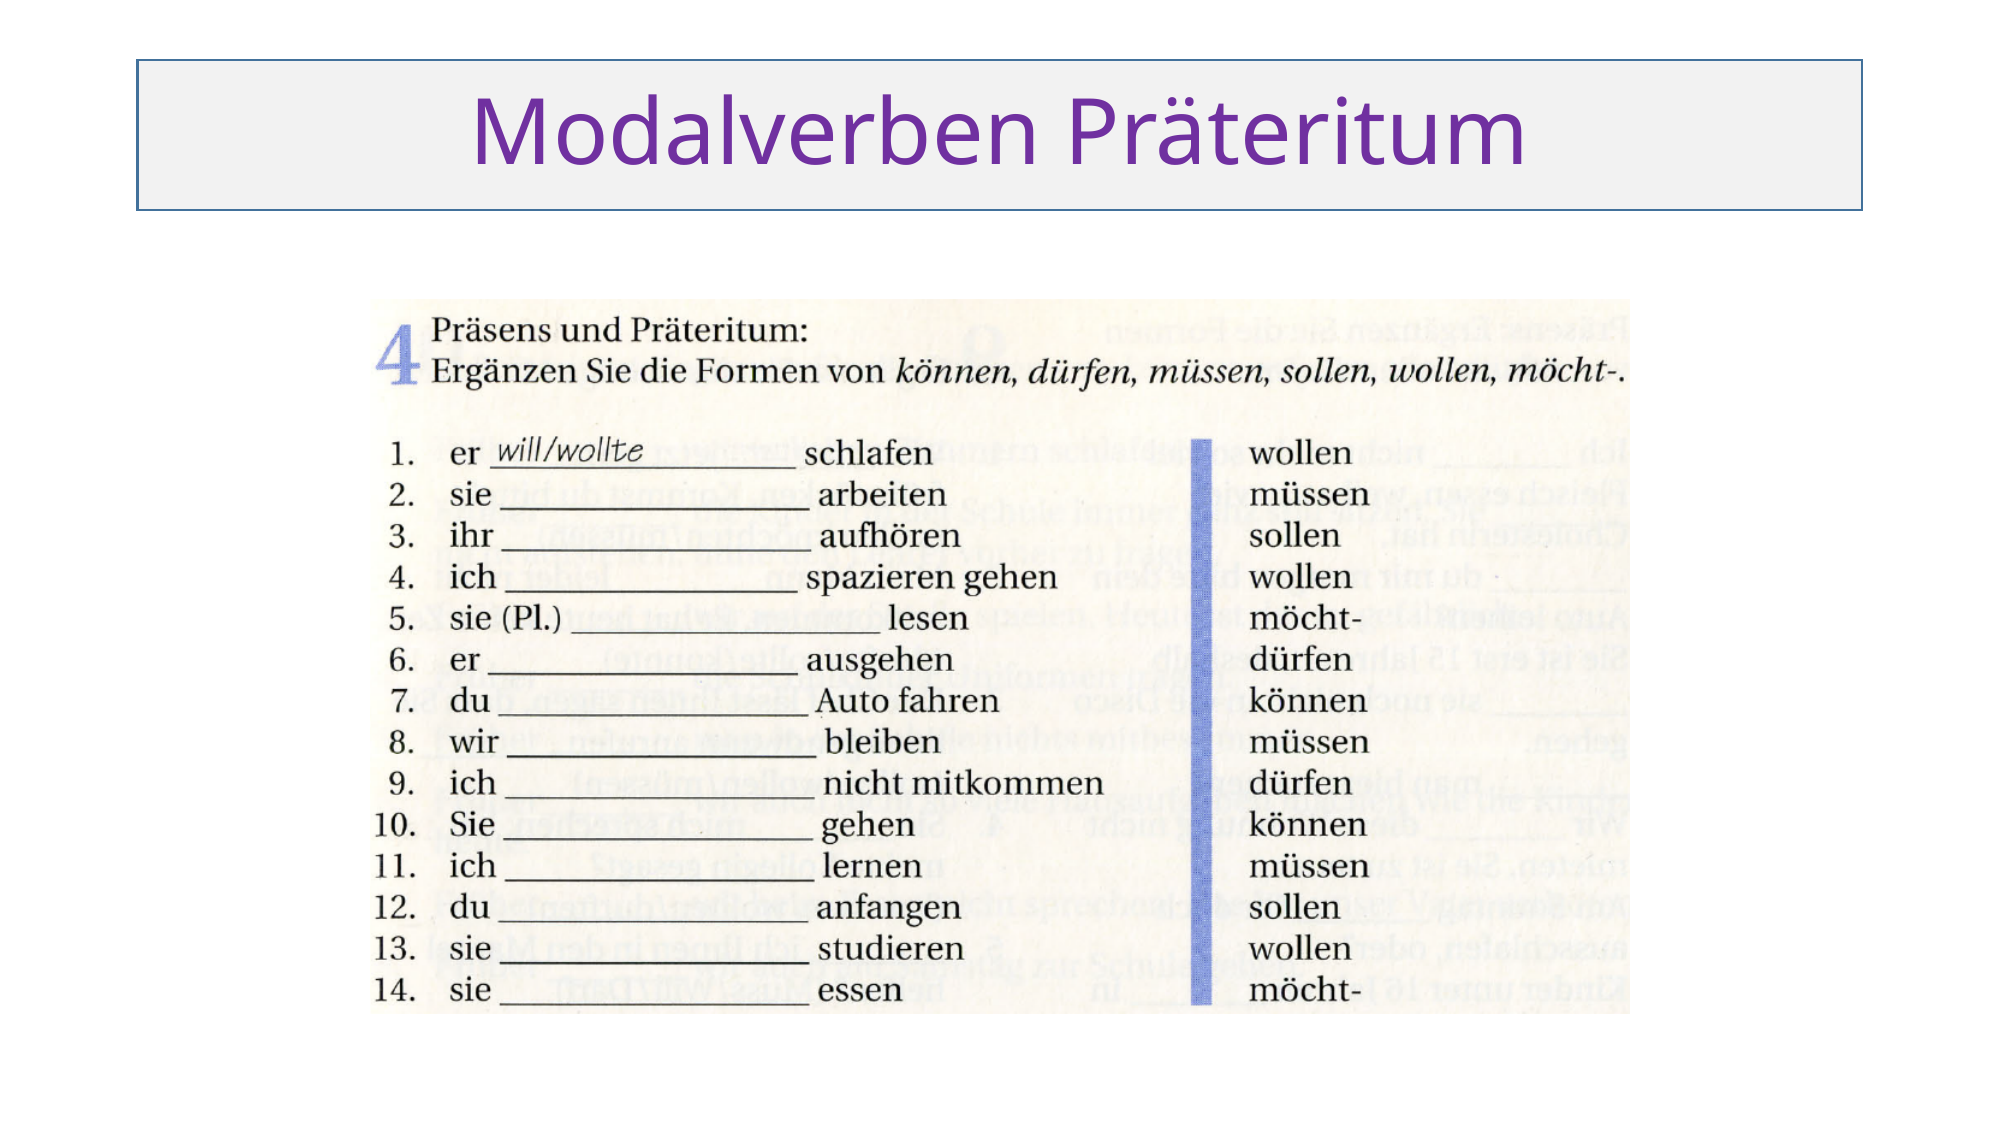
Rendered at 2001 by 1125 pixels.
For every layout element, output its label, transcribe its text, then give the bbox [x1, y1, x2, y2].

title Modalverben Präteritum [137, 59, 1863, 210]
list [370, 299, 1630, 1014]
